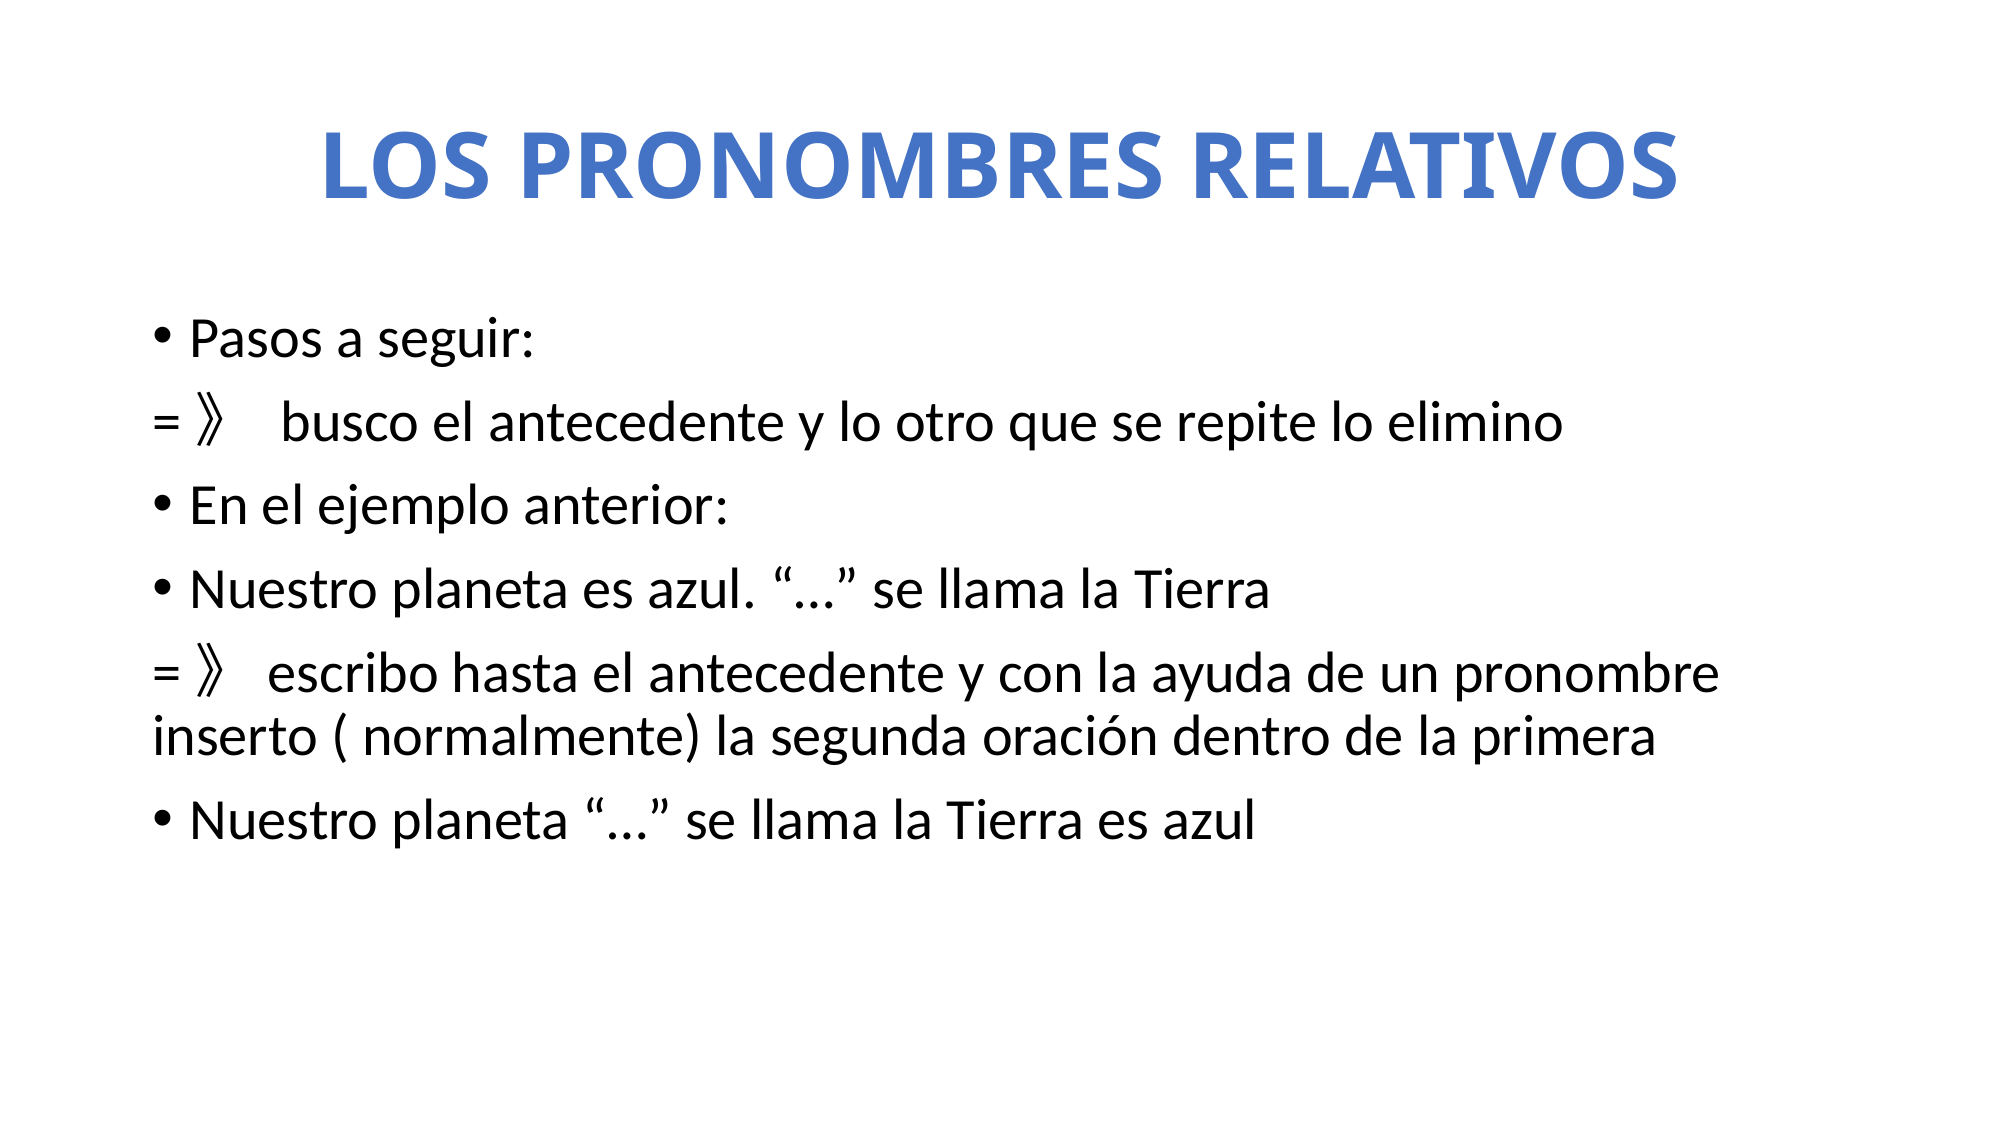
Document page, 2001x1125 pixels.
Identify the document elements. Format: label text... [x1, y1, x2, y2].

list Pasos a seguir: =》 busco el antecedente y lo otro que se repite lo elimino En el ejemplo anterior: Nuestro planeta es azul. “…” se llama la Tierra =》escribo hasta el antecedente y con la ayuda de un pronombre inserto ( normalmente) la segunda oración dentro de la primera Nuestro planeta “…” se llama la Tierra es azul [137, 299, 1863, 1014]
title LOS PRONOMBRES RELATIVOS [137, 59, 1863, 278]
